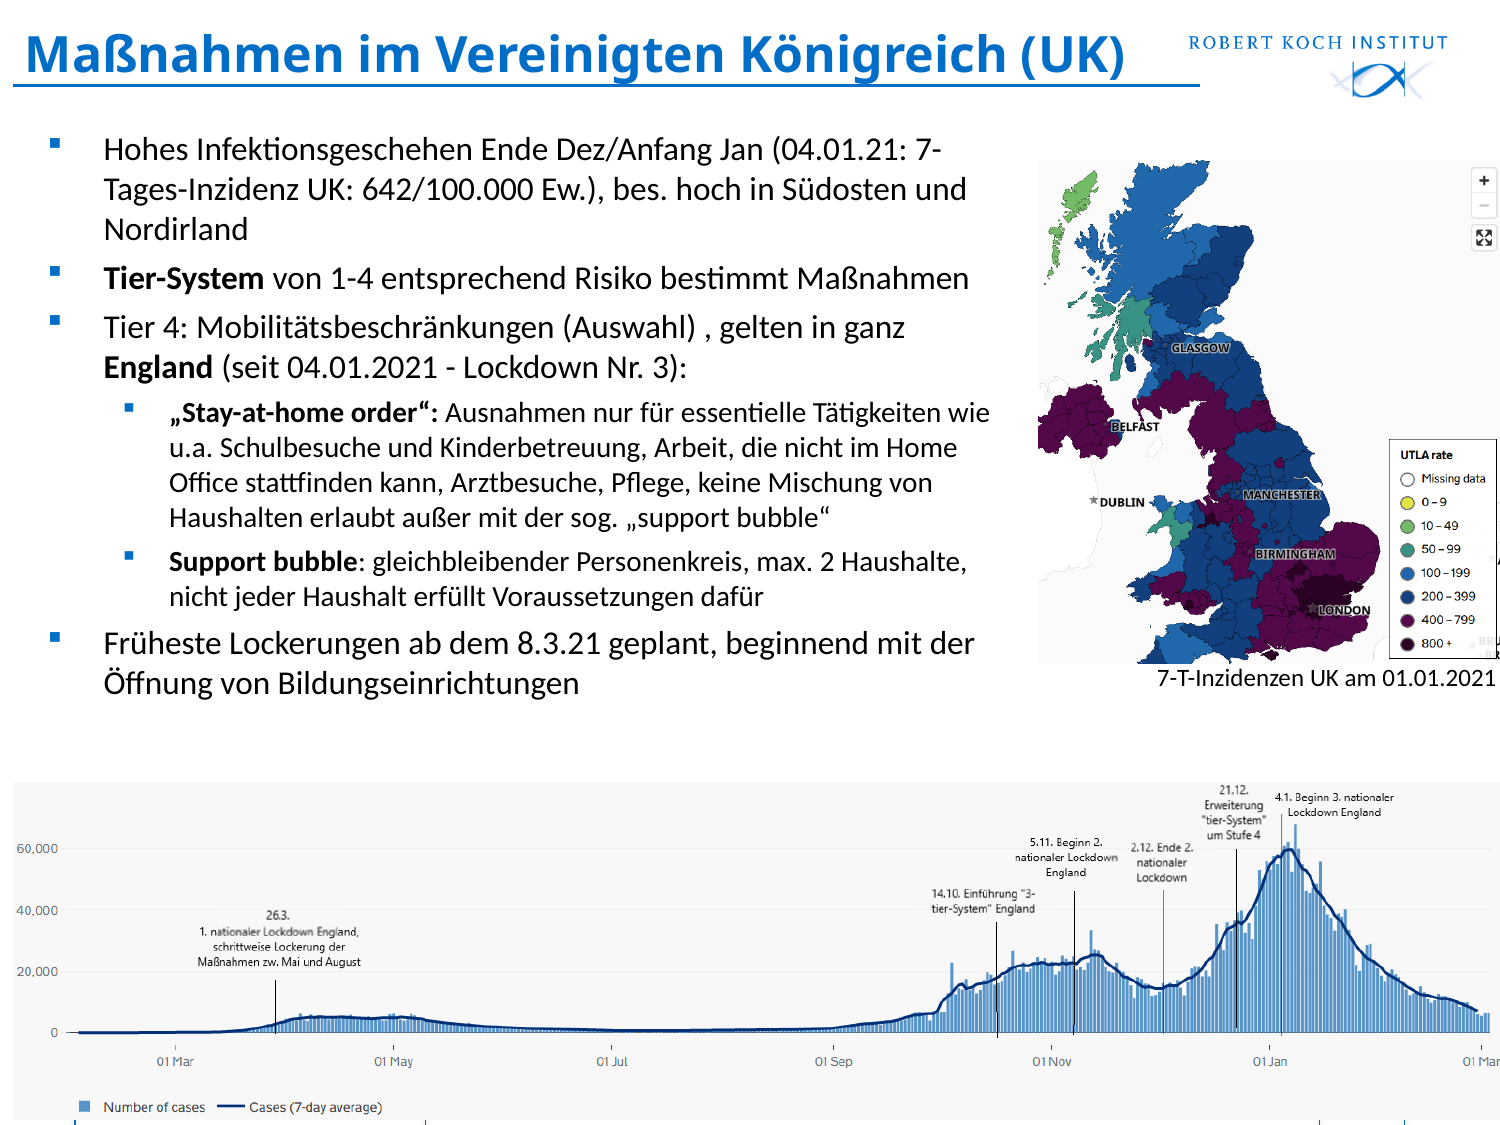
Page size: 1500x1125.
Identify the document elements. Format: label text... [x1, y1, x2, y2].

title Maßnahmen im Vereinigten Königreich (UK) [24, 21, 1353, 144]
list Hohes Infektionsgeschehen Ende Dez/Anfang Jan (04.01.21: 7-Tages-Inzidenz UK: 642/100.000 Ew.), bes. hoch in Südosten und Nordirland Tier-System von 1-4 entsprechend Risiko bestimmt Maßnahmen Tier 4: Mobilitätsbeschränkungen (Auswahl) , gelten in ganz England (seit 04.01.2021 - Lockdown Nr. 3): „Stay-at-home order“: Ausnahmen nur für essentielle Tätigkeiten wie u.a. Schulbesuche und Kinderbetreuung, Arbeit, die nicht im Home Office stattfinden kann, Arztbesuche, Pflege, keine Mischung von Haushalten erlaubt außer mit der sog. „support bubble“ Support bubble: gleichbleibender Personenkreis, max. 2 Haushalte, nicht jeder Haushalt erfüllt Voraussetzungen dafür Früheste Lockerungen ab dem 8.3.21 geplant, beginnend mit der Öffnung von Bildungseinrichtungen [47, 127, 1021, 742]
text_box 7-T-Inzidenzen UK am 01.01.2021 [1142, 670, 1500, 699]
picture [1037, 160, 1500, 664]
picture [13, 782, 1500, 1120]
picture [1353, 29, 1454, 109]
